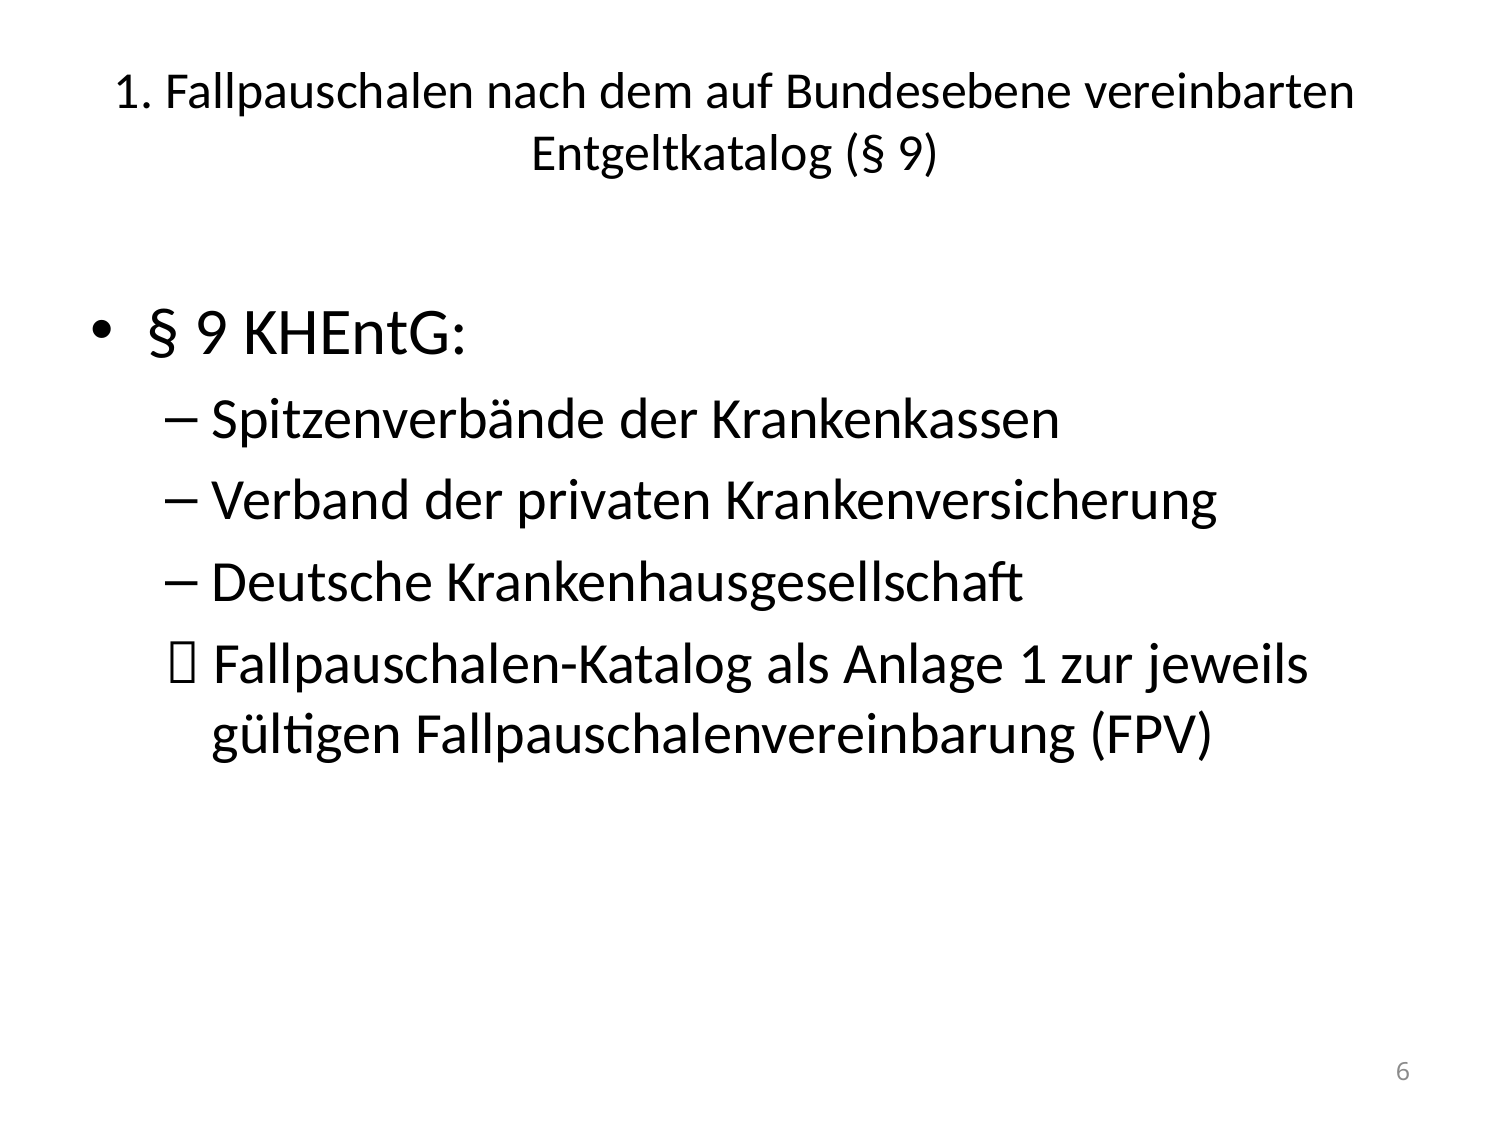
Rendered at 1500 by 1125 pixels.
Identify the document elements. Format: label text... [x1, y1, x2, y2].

slide_number 6 [1074, 1042, 1425, 1103]
list § 9 KHEntG: Spitzenverbände der Krankenkassen Verband der privaten Krankenversicherung Deutsche Krankenhausgesellschaft  Fallpauschalen-Katalog als Anlage 1 zur jeweils gültigen Fallpauschalenvereinbarung (FPV) [75, 280, 1425, 1024]
title 1. Fallpauschalen nach dem auf Bundesebene vereinbarten Entgeltkatalog (§ 9) [46, 47, 1425, 275]
